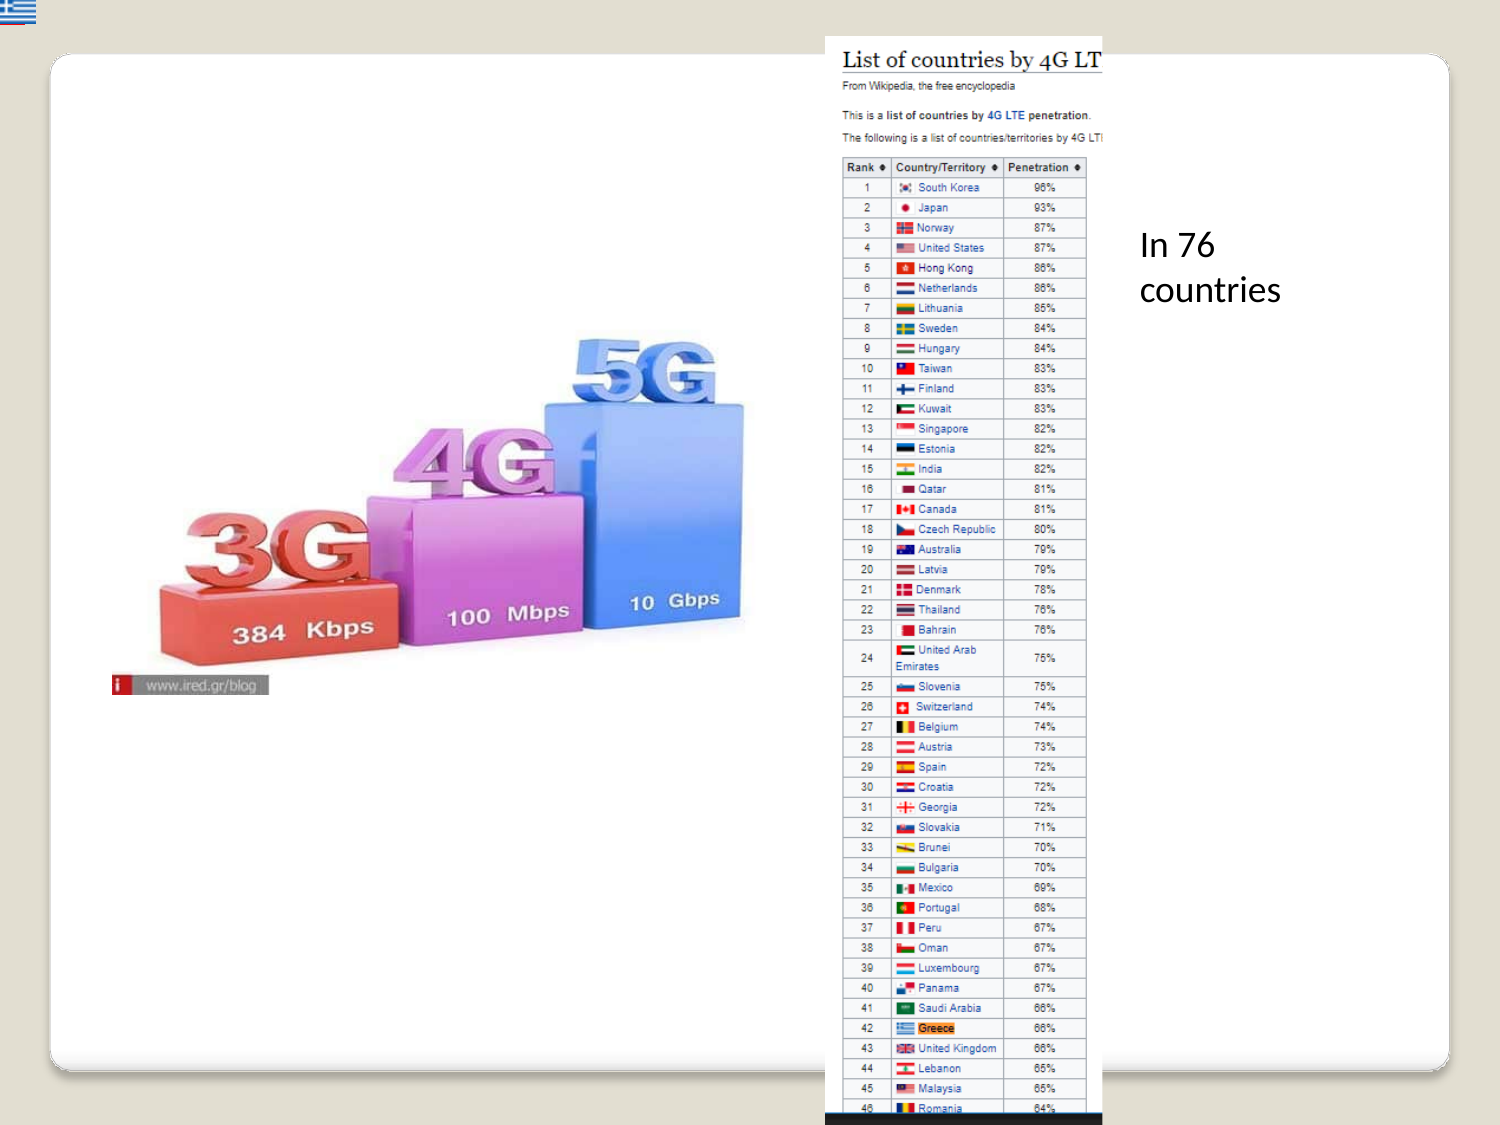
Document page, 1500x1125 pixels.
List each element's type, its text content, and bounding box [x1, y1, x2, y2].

text_box In 76 countries [1125, 212, 1375, 318]
picture [0, 0, 37, 24]
picture [36, 35, 1463, 1125]
